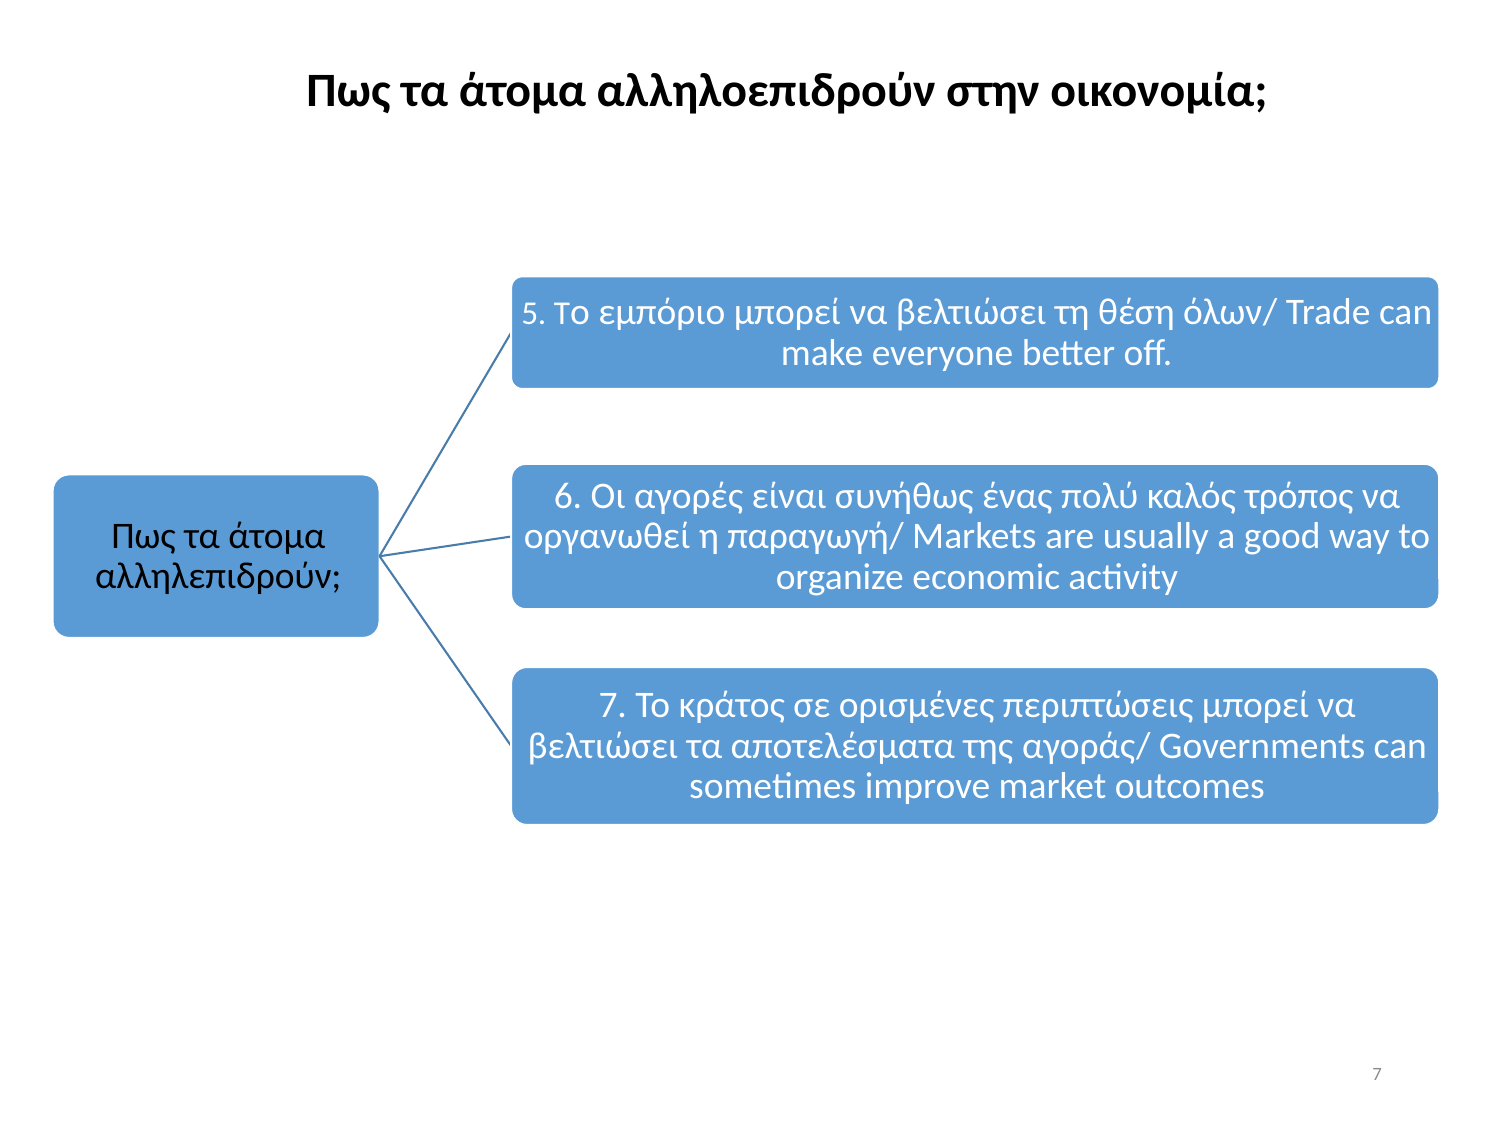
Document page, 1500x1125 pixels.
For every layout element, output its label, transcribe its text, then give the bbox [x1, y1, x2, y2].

text_box Πως τα άτομα αλληλοεπιδρούν στην οικονομία; [212, 51, 1363, 87]
slide_number 7 [1059, 1042, 1397, 1103]
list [51, 87, 1440, 1025]
